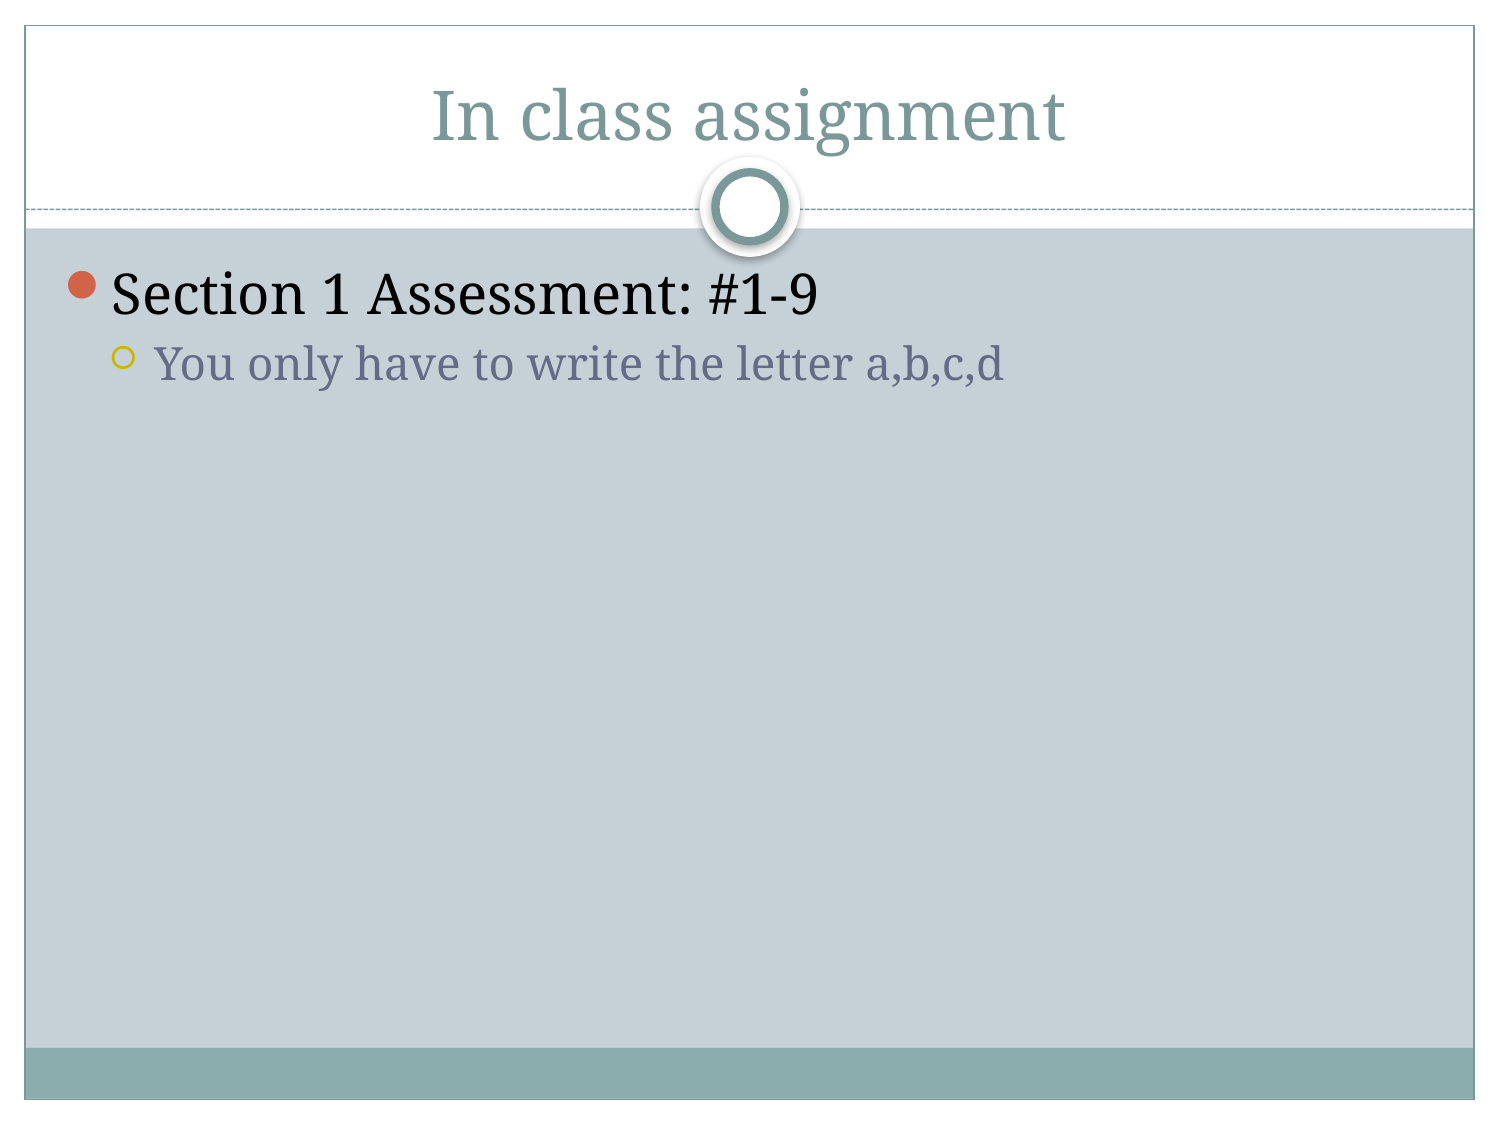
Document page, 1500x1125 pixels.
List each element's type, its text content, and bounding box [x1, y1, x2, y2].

title In class assignment [49, 37, 1450, 162]
list Section 1 Assessment: #1-9 You only have to write the letter a,b,c,d [49, 250, 1445, 1001]
